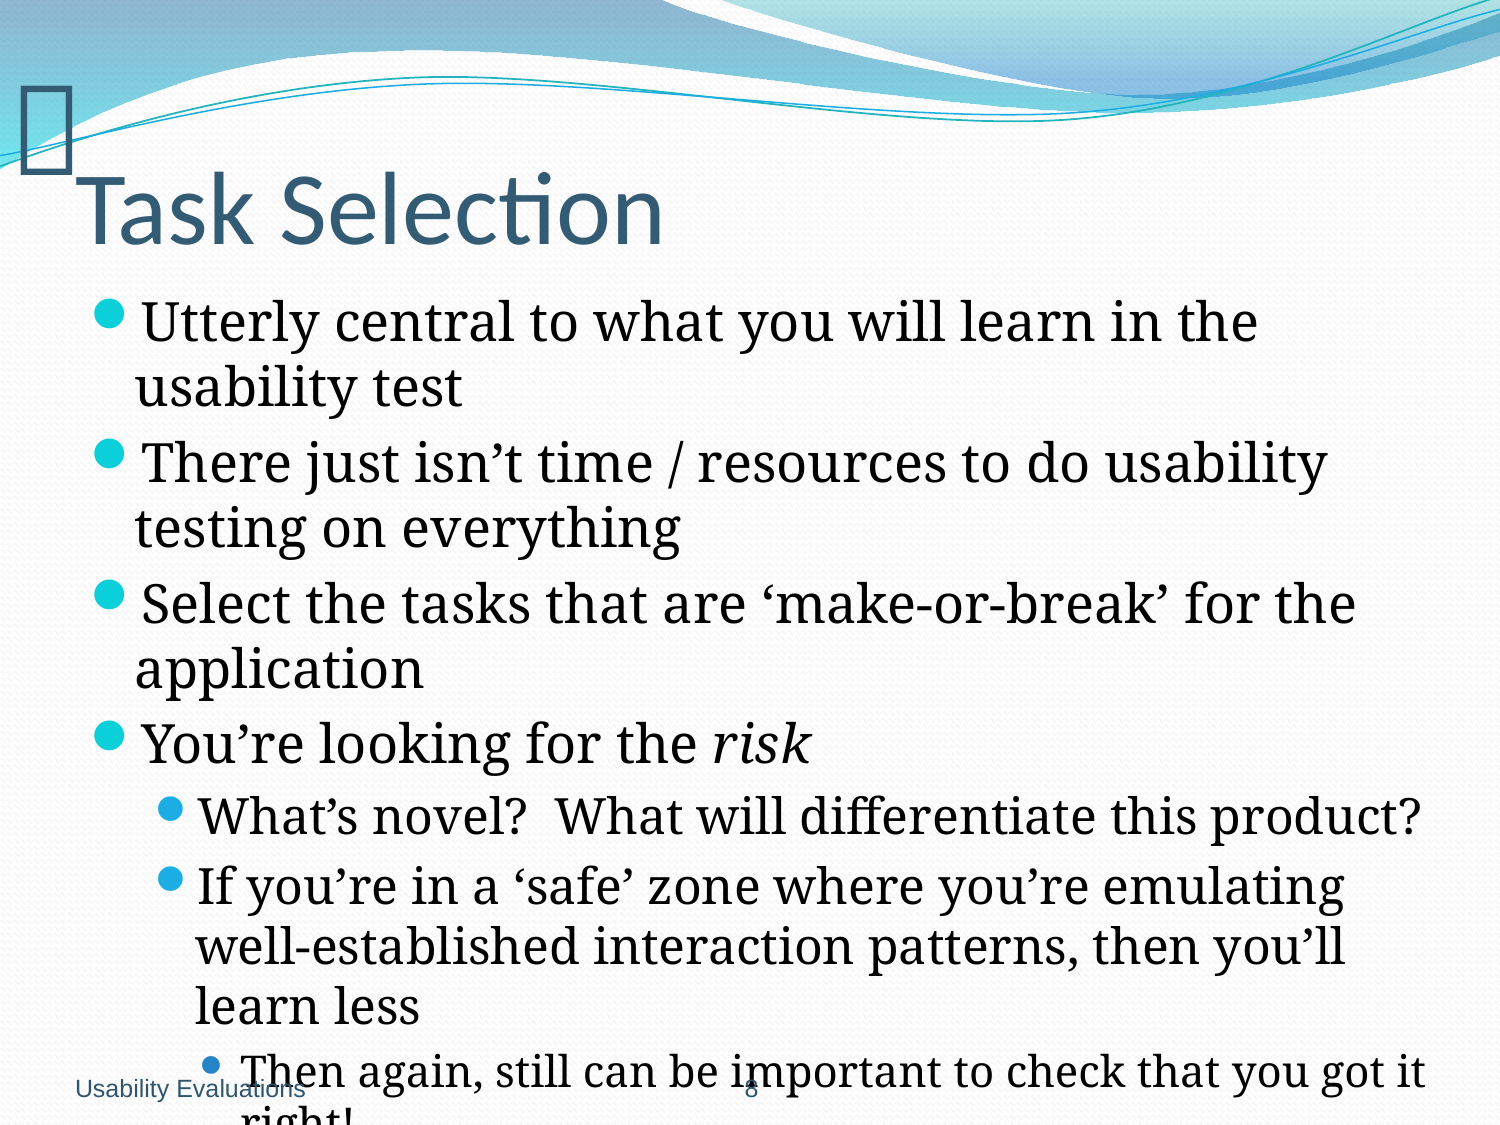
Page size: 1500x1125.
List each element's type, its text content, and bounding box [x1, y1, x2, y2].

list Utterly central to what you will learn in the usability test There just isn’t time / resources to do usability testing on everything Select the tasks that are ‘make-or-break’ for the application You’re looking for the risk What’s novel? What will differentiate this product? If you’re in a ‘safe’ zone where you’re emulating well-established interaction patterns, then you’ll learn less Then again, still can be important to check that you got it right! [75, 280, 1447, 1001]
footer 8 [437, 1042, 988, 1103]
slide_number Usability Evaluations [75, 1042, 425, 1103]
title Task Selection [75, 78, 1425, 266]
